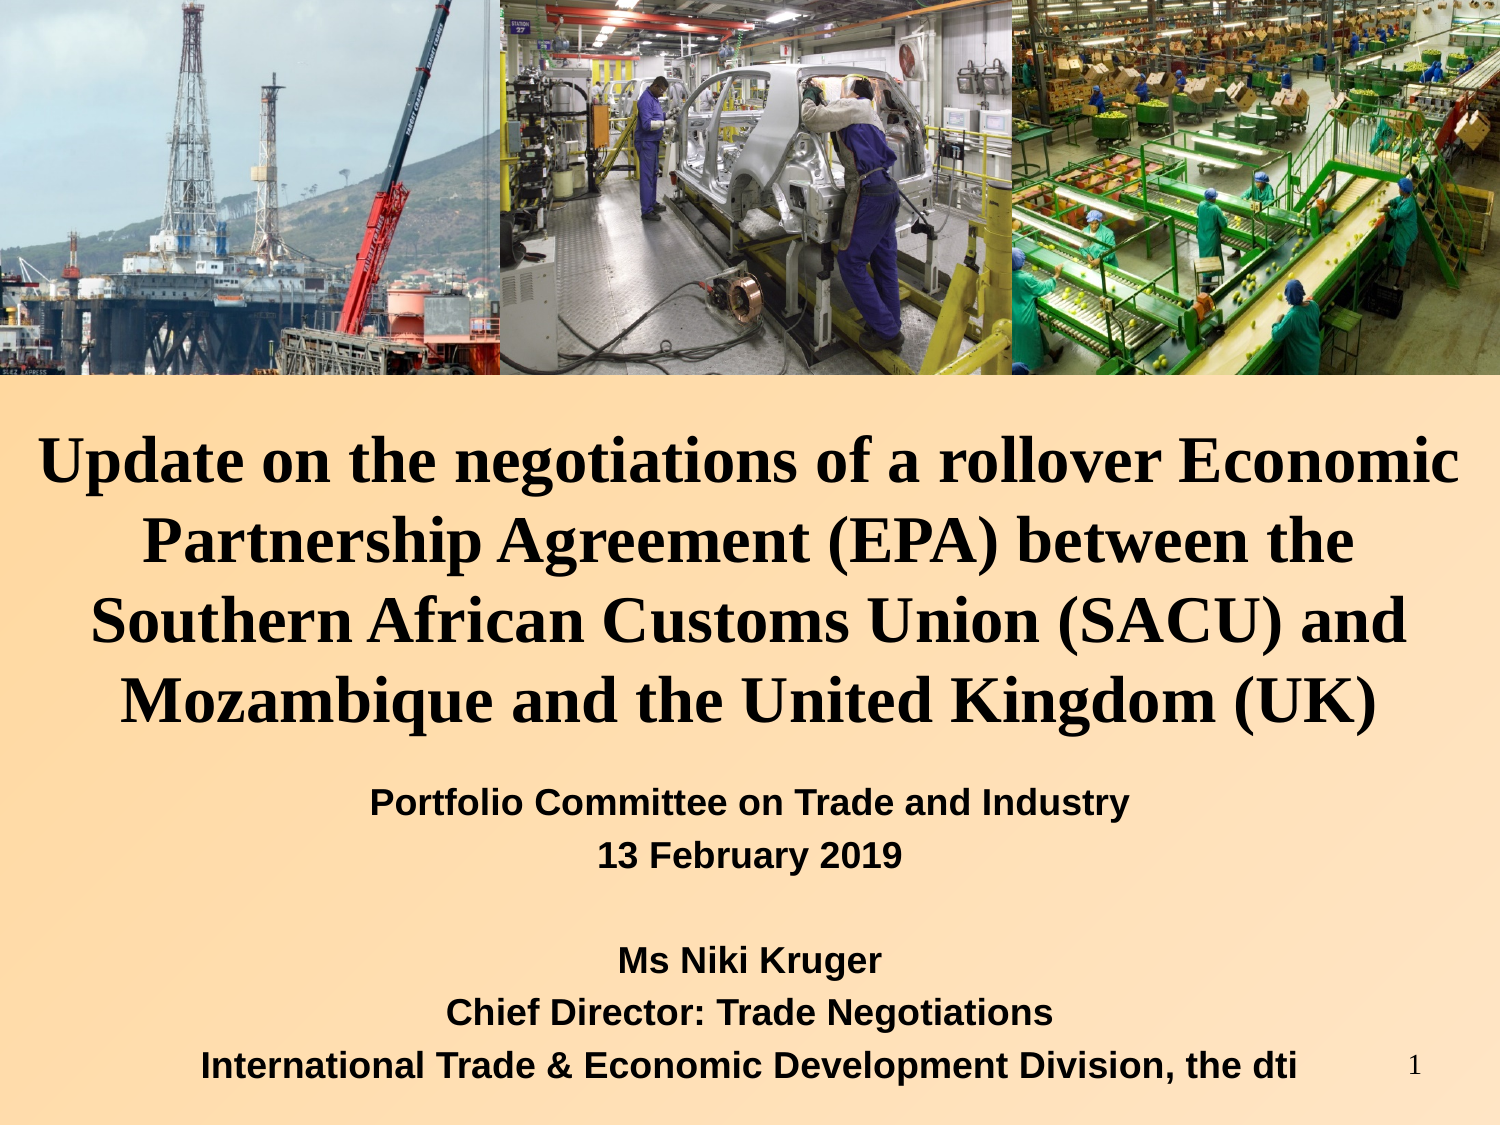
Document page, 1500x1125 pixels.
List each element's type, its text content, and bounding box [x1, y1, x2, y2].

picture [0, 0, 1500, 376]
subtitle Update on the negotiations of a rollover Economic Partnership Agreement (EPA) between the Southern African Customs Union (SACU) and Mozambique and the United Kingdom (UK) Portfolio Committee on Trade and Industry 13 February 2019 Ms Niki Kruger Chief Director: Trade Negotiations International Trade & Economic Development Division, the dti [0, 382, 1500, 1125]
slide_number 1 [1124, 1037, 1438, 1092]
